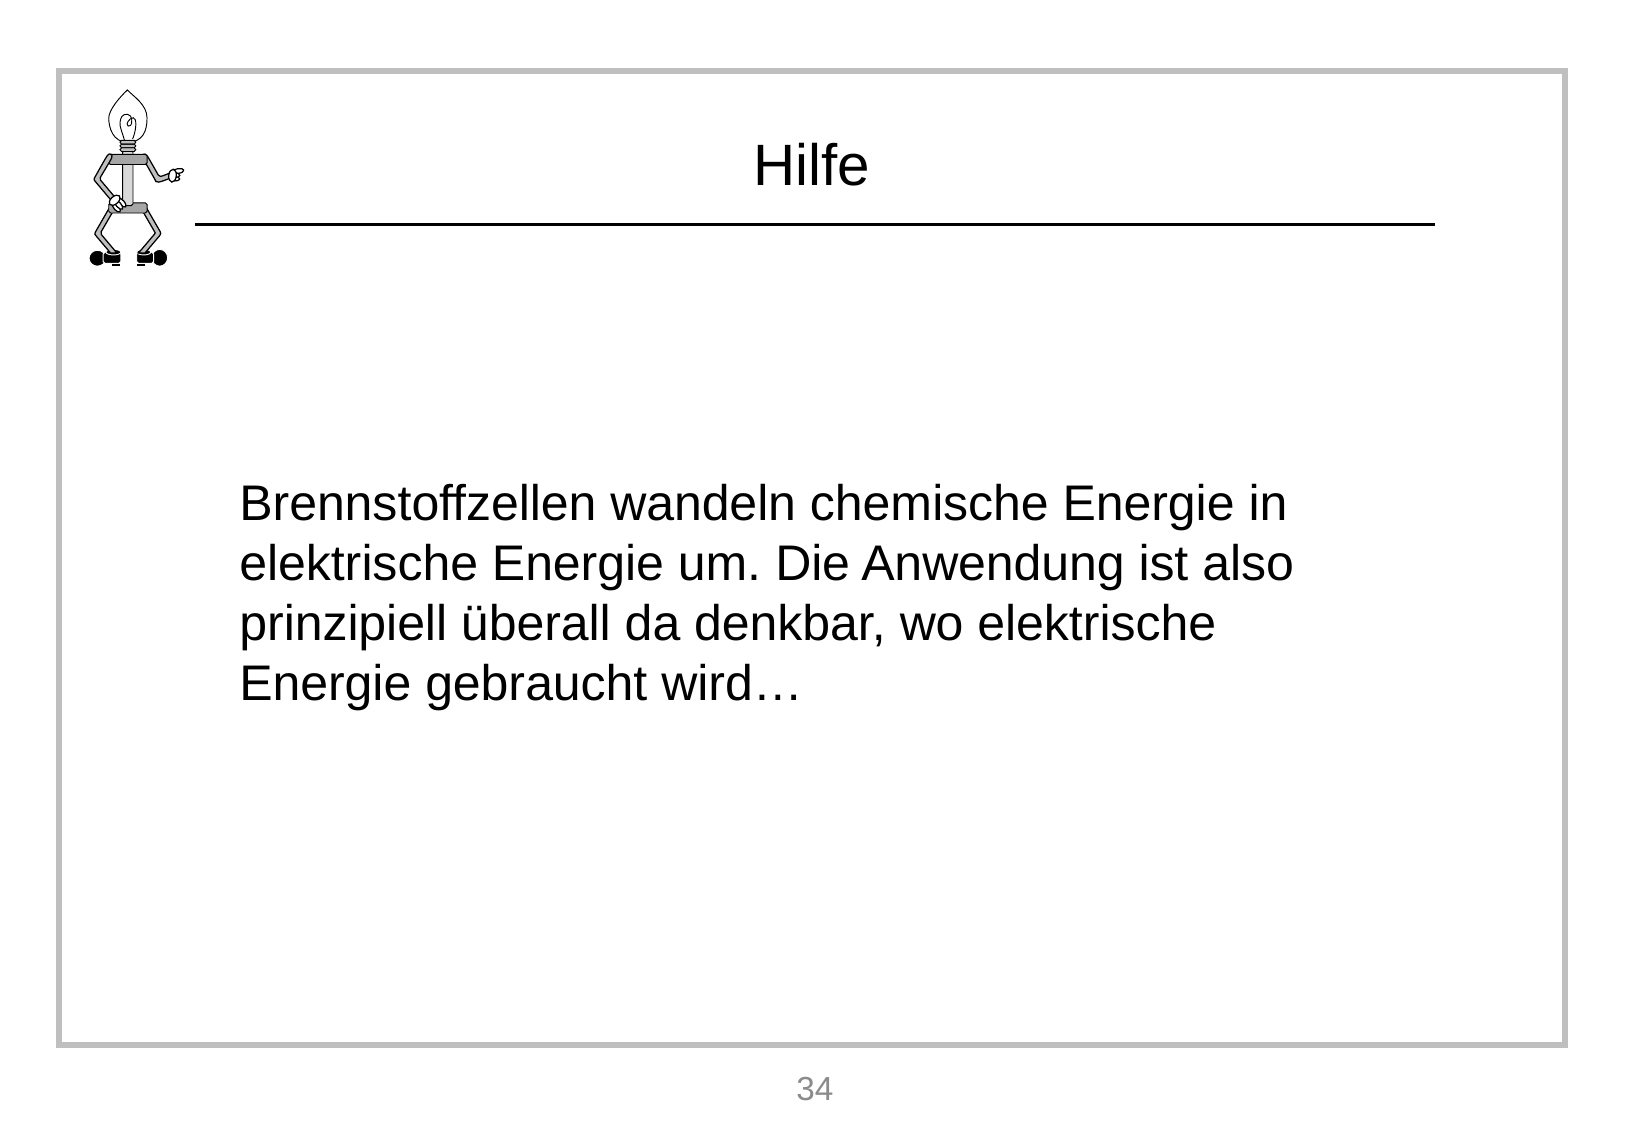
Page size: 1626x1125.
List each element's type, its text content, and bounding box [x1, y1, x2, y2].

slide_number 34 [631, 1057, 998, 1117]
list Brennstoffzellen wandeln chemische Energie in elektrische Energie um. Die Anwendung ist also prinzipiell überall da denkbar, wo elektrische Energie gebraucht wird… [224, 236, 1406, 945]
